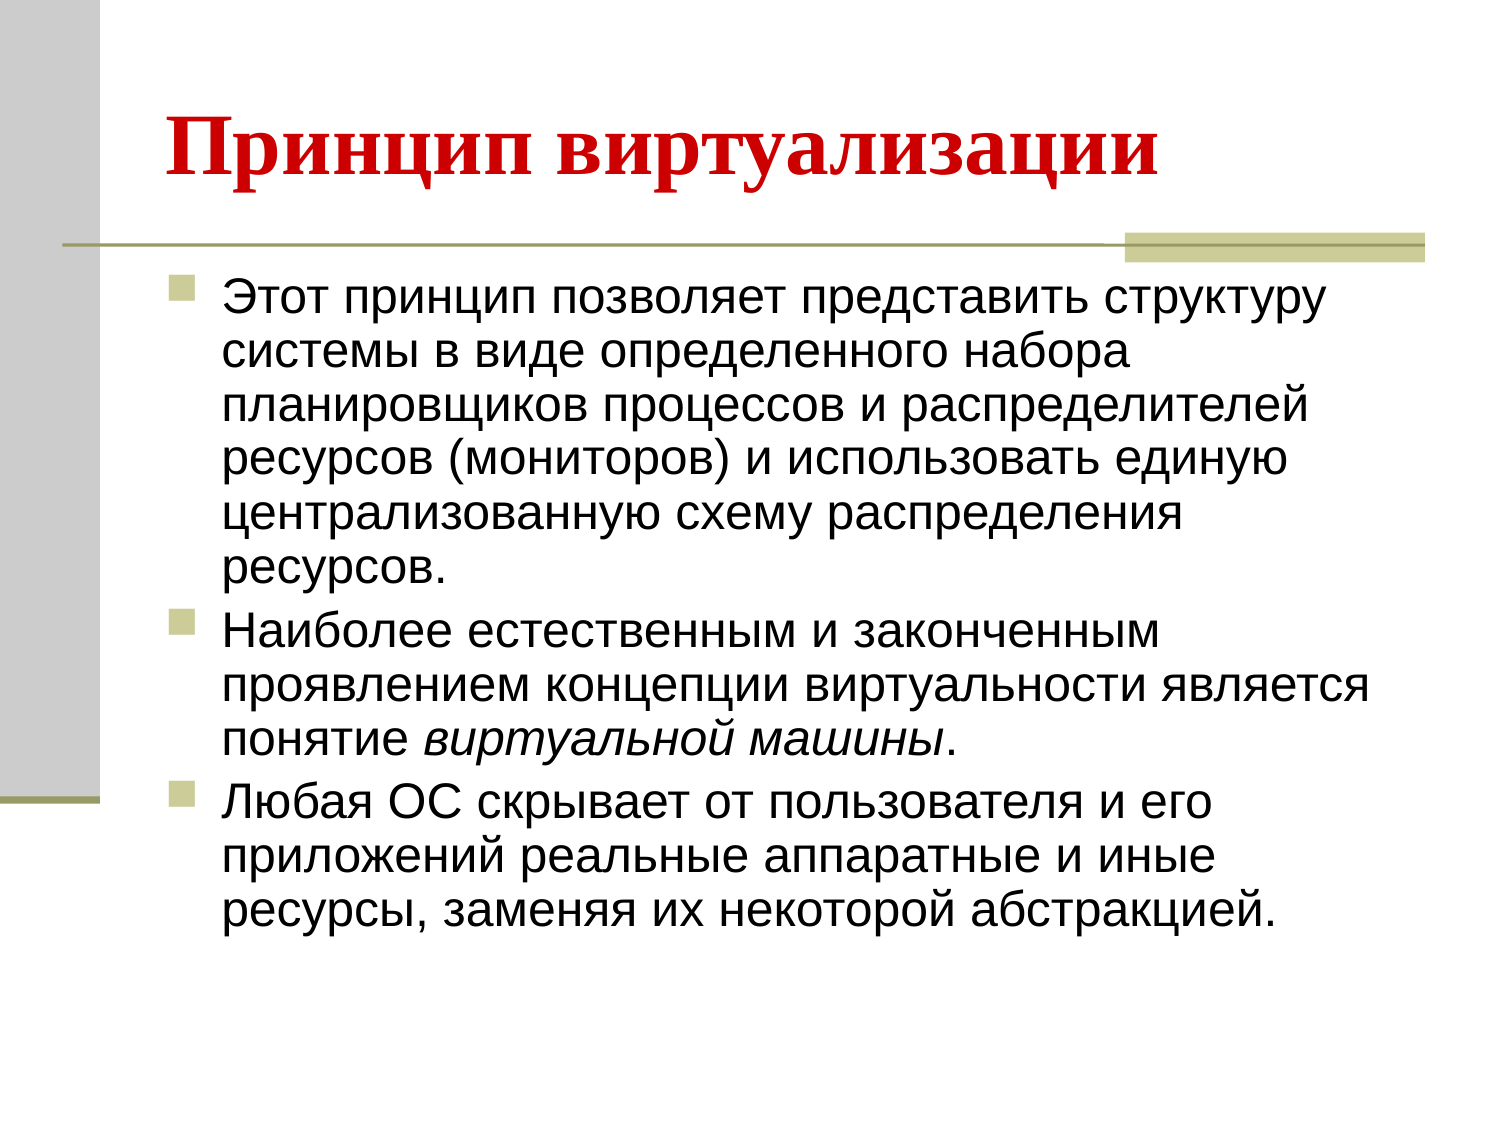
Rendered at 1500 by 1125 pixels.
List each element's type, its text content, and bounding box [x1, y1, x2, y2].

list Этот принцип позволяет представить структуру системы в виде определенного набора планировщиков процессов и распределителей ресурсов (мониторов) и использовать единую централизованную схему распределения ресурсов. Наиболее естественным и законченным проявлением концепции виртуальности является понятие виртуальной машины. Любая ОС скрывает от пользователя и его приложений реальные аппаратные и иные ресурсы, заменяя их некоторой абстракцией. [150, 262, 1425, 1006]
title Принцип виртуализации [150, 45, 1425, 234]
